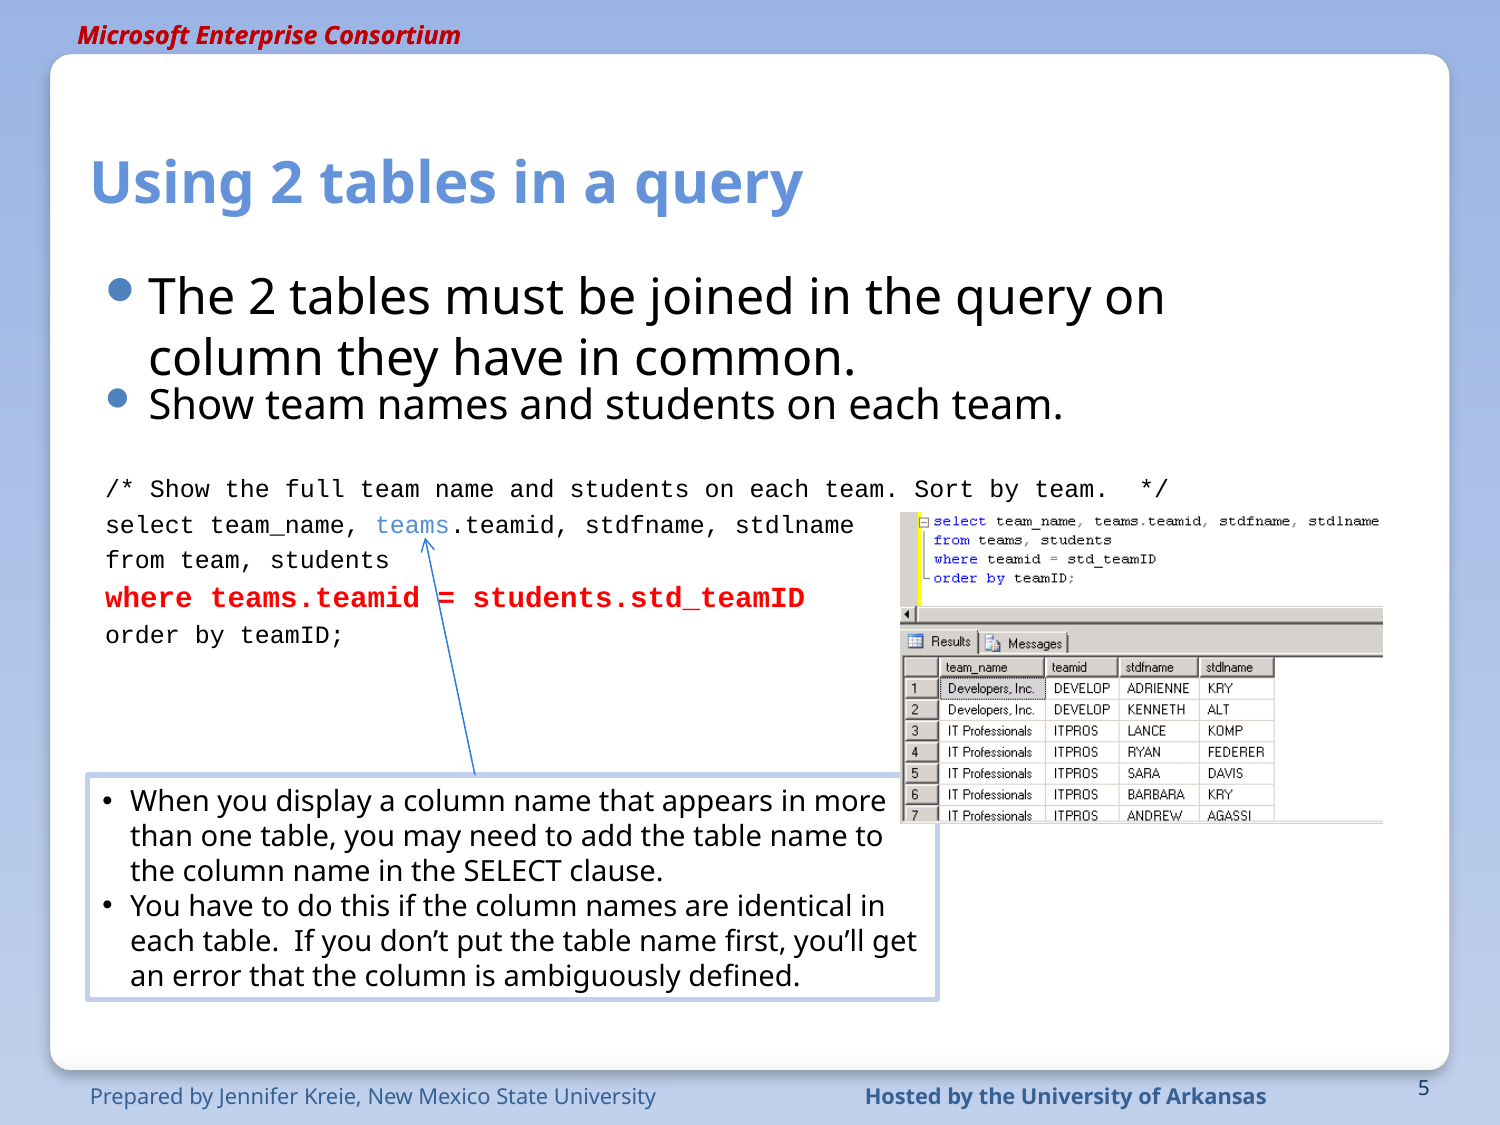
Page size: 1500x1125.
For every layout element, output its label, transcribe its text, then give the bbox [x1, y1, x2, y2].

slide_number 5 [1369, 1074, 1445, 1110]
title Using 2 tables in a query [75, 50, 1418, 223]
text_box The 2 tables must be joined in the query on column they have in common. [75, 249, 1313, 425]
picture [899, 512, 1383, 824]
list Show team names and students on each team. /* Show the full team name and students on each team. Sort by team. */ select team_name, teams.teamid, stdfname, stdlname from team, students where teams.teamid = students.std_teamID order by teamID; [75, 362, 1363, 788]
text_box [87, 537, 938, 1038]
